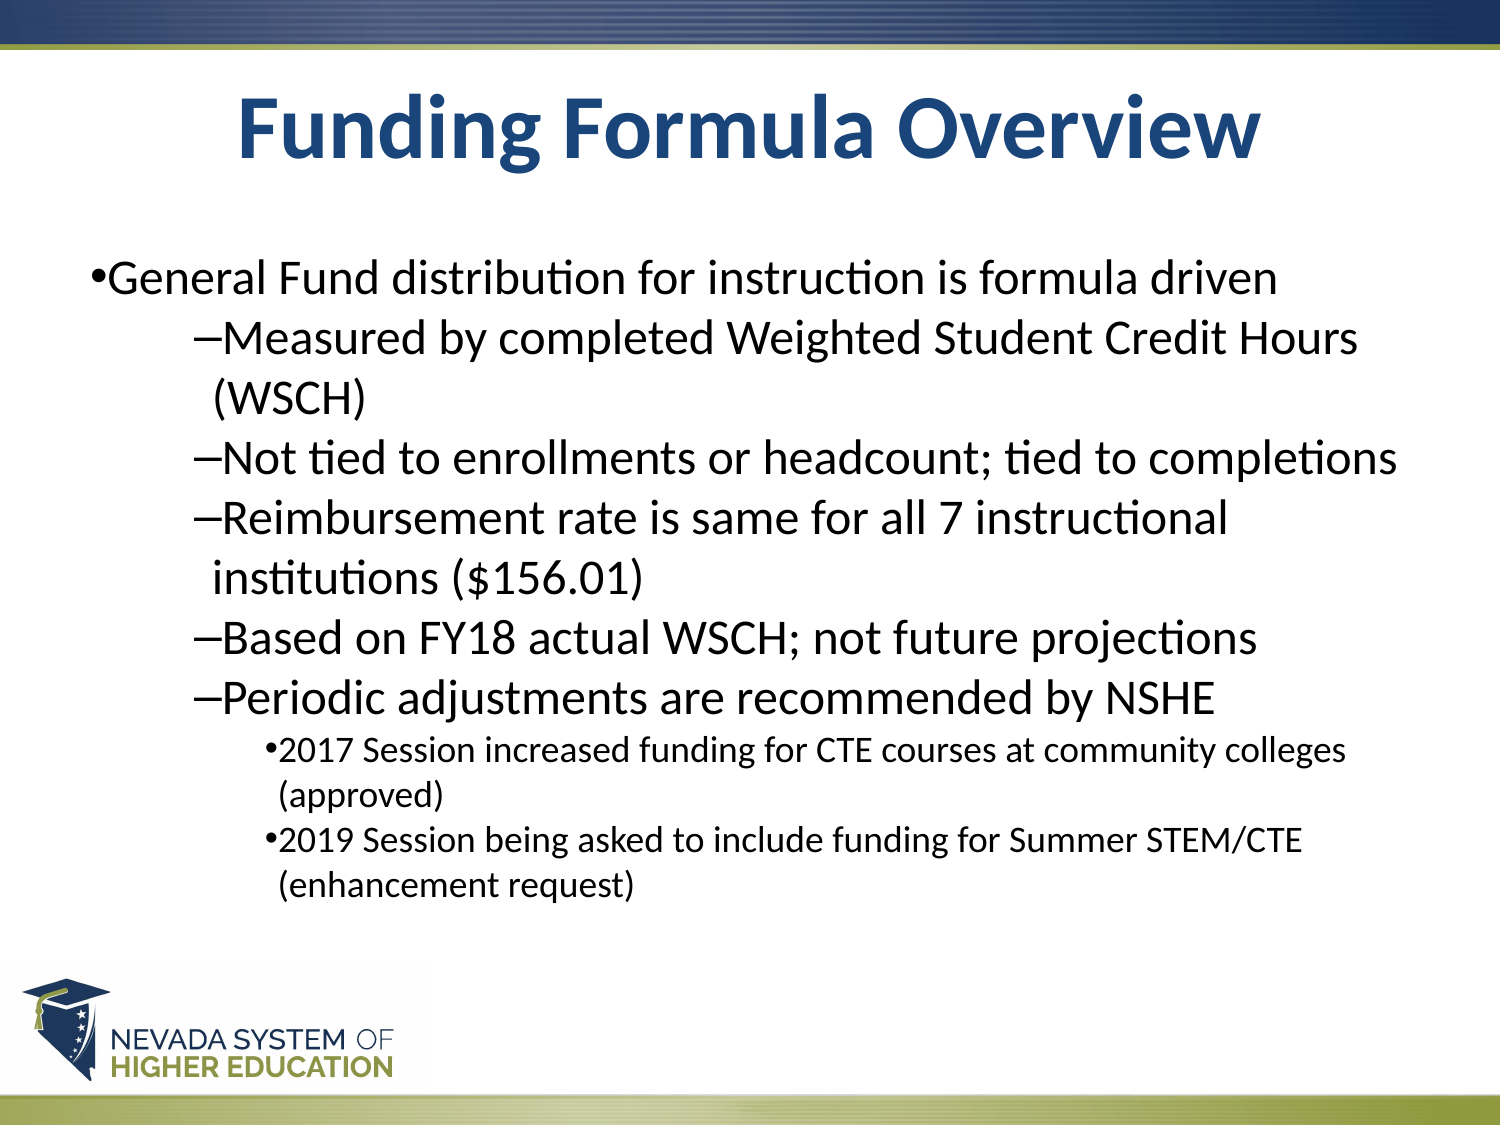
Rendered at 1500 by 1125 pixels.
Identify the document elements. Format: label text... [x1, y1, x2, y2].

title Funding Formula Overview [75, 62, 1425, 181]
picture [0, 961, 1500, 1125]
picture [0, 0, 1500, 50]
list General Fund distribution for instruction is formula driven Measured by completed Weighted Student Credit Hours (WSCH) Not tied to enrollments or headcount; tied to completions Reimbursement rate is same for all 7 instructional institutions ($156.01) Based on FY18 actual WSCH; not future projections Periodic adjustments are recommended by NSHE 2017 Session increased funding for CTE courses at community colleges (approved) 2019 Session being asked to include funding for Summer STEM/CTE (enhancement request) [75, 230, 1475, 1066]
